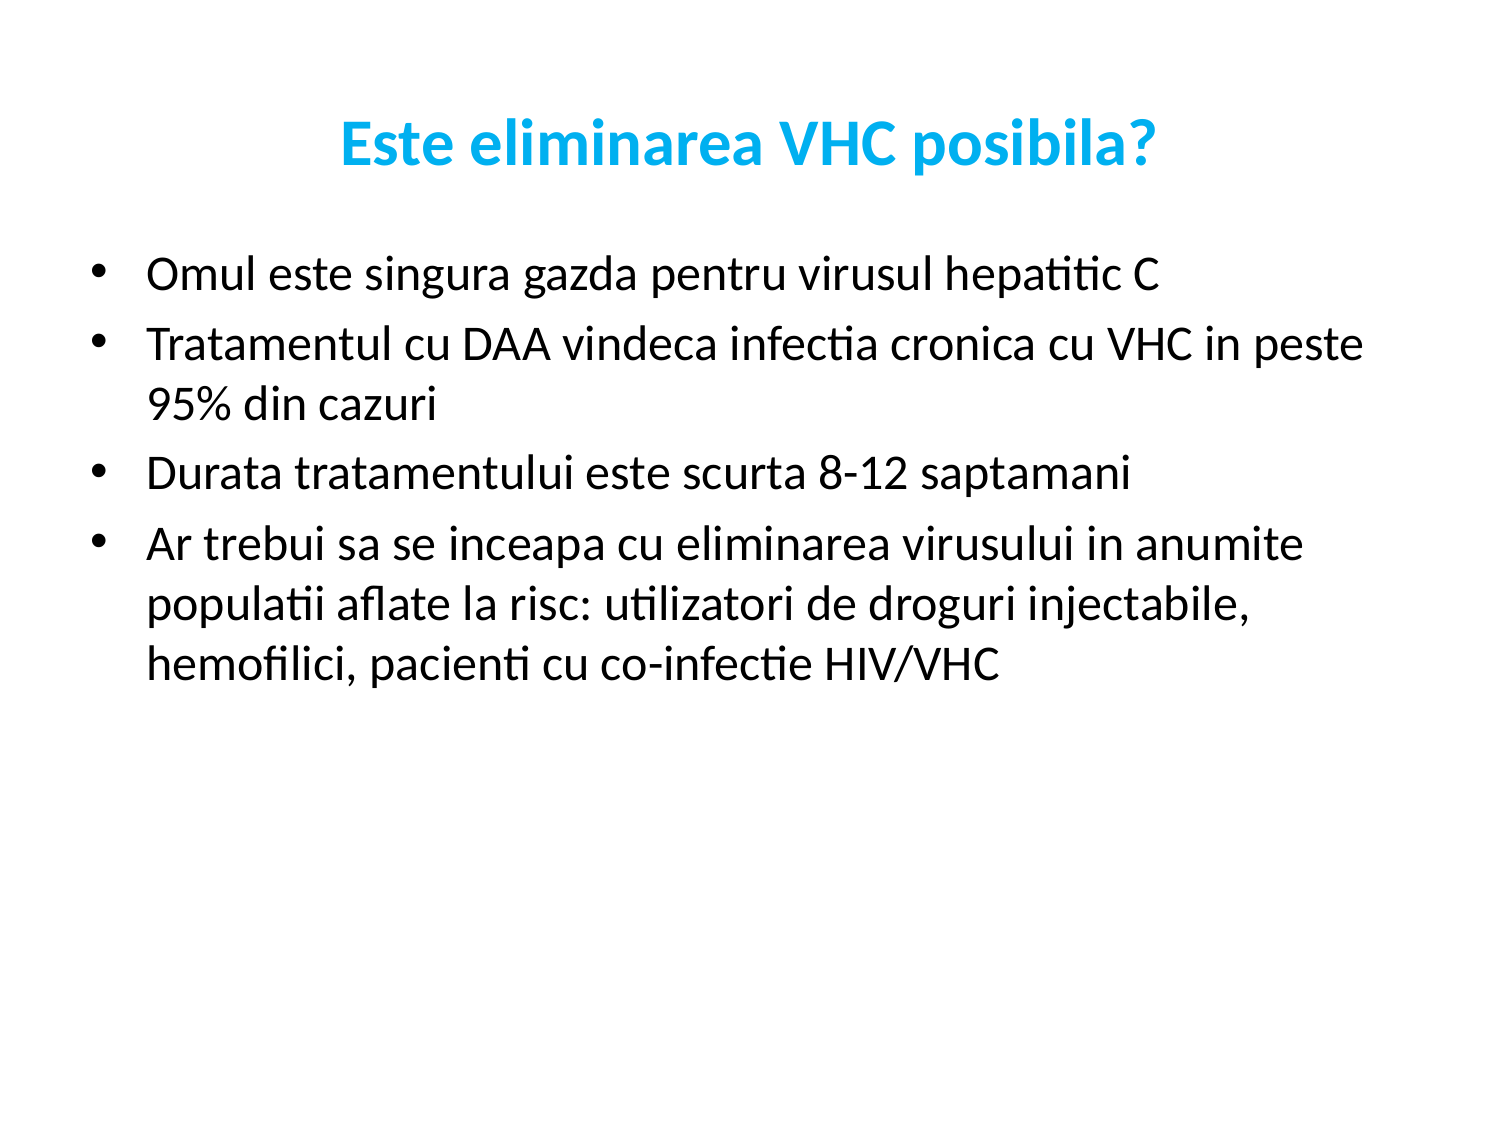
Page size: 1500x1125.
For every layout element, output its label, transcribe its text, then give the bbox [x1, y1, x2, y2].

list Omul este singura gazda pentru virusul hepatitic C Tratamentul cu DAA vindeca infectia cronica cu VHC in peste 95% din cazuri Durata tratamentului este scurta 8-12 saptamani Ar trebui sa se inceapa cu eliminarea virusului in anumite populatii aflate la risc: utilizatori de droguri injectabile, hemofilici, pacienti cu co-infectie HIV/VHC [75, 232, 1425, 975]
title Este eliminarea VHC posibila? [75, 45, 1425, 232]
